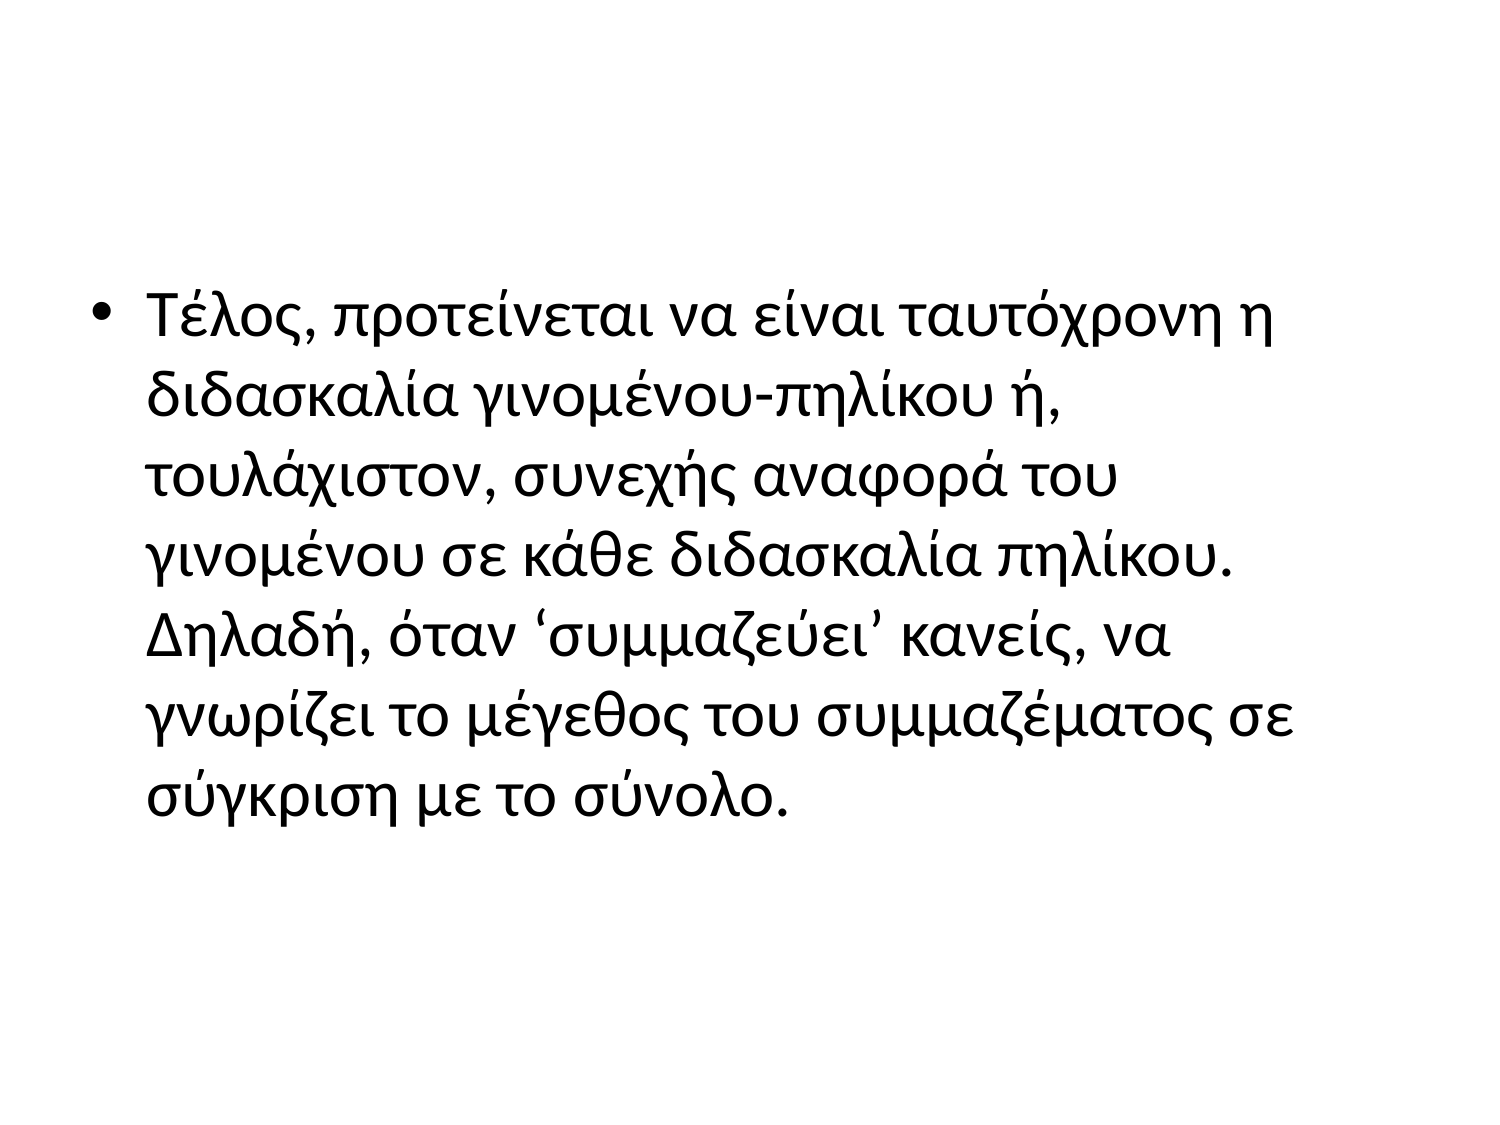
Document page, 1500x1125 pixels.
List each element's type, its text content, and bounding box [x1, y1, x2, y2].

list Τέλος, προτείνεται να είναι ταυτόχρονη η διδασκαλία γινομένου-πηλίκου ή, τουλάχιστον, συνεχής αναφορά του γινομένου σε κάθε διδασκαλία πηλίκου. Δηλαδή, όταν ‘συμμαζεύει’ κανείς, να γνωρίζει το μέγεθος του συμμαζέματος σε σύγκριση με το σύνολο. [75, 262, 1425, 1005]
